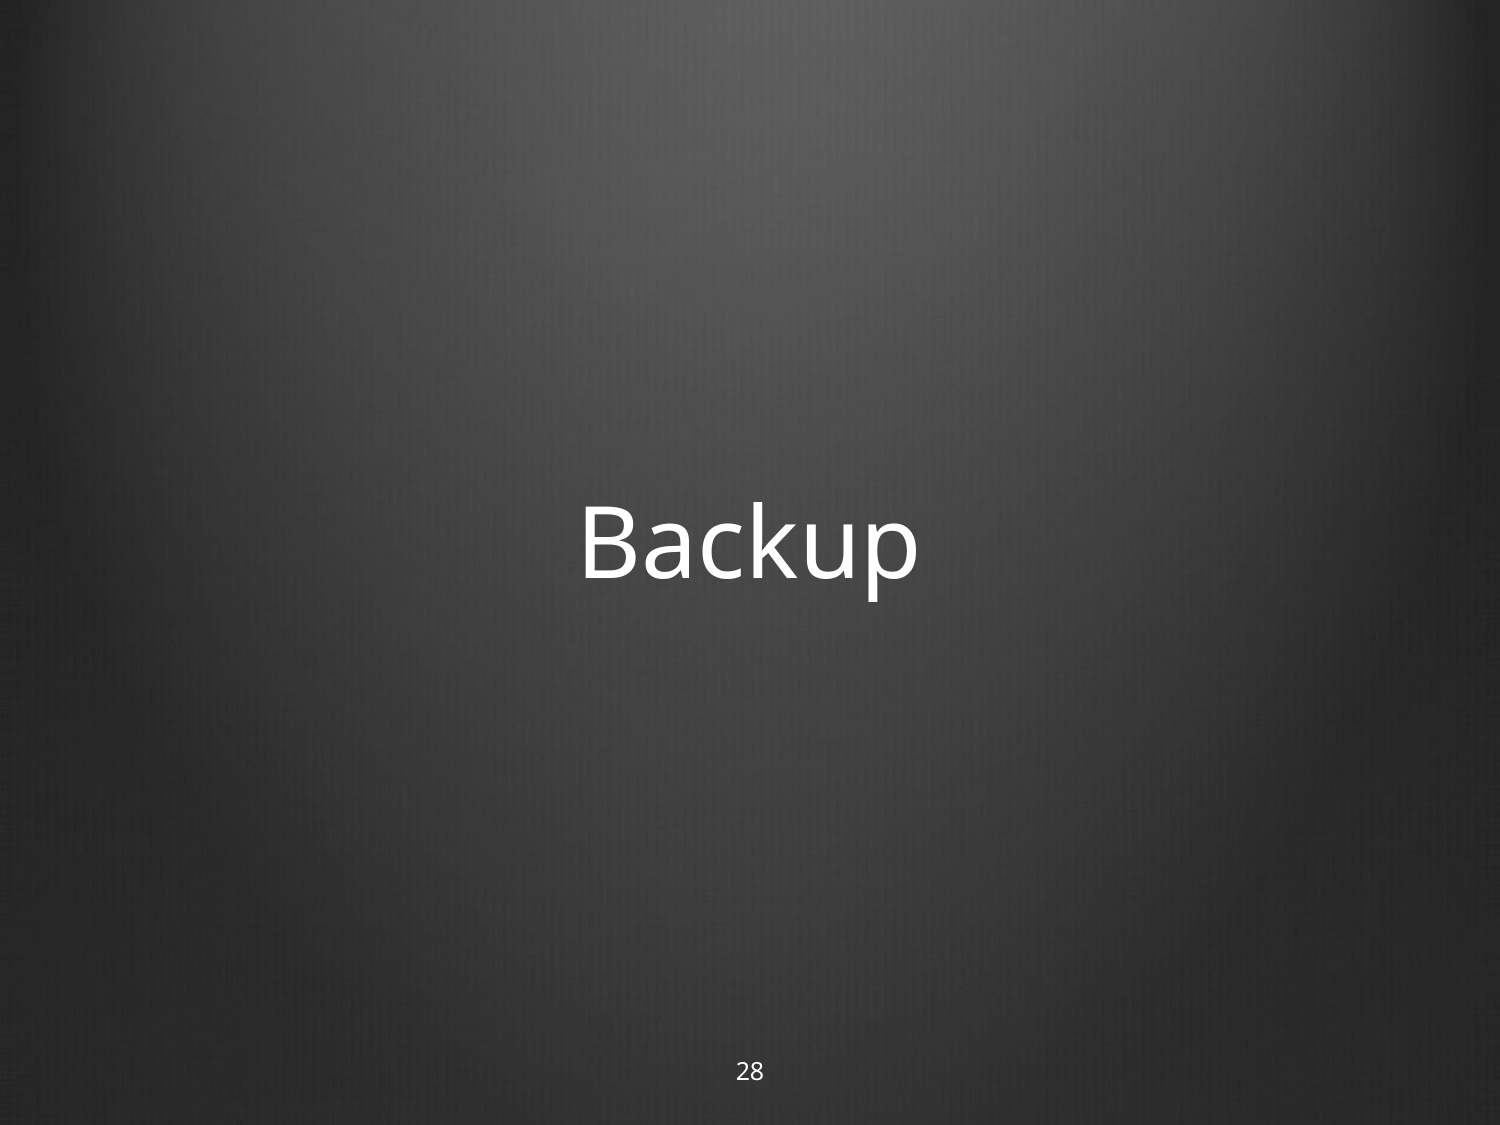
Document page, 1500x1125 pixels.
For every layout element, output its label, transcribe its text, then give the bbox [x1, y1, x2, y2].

title Backup [112, 421, 1388, 656]
slide_number 28 [693, 1042, 807, 1103]
